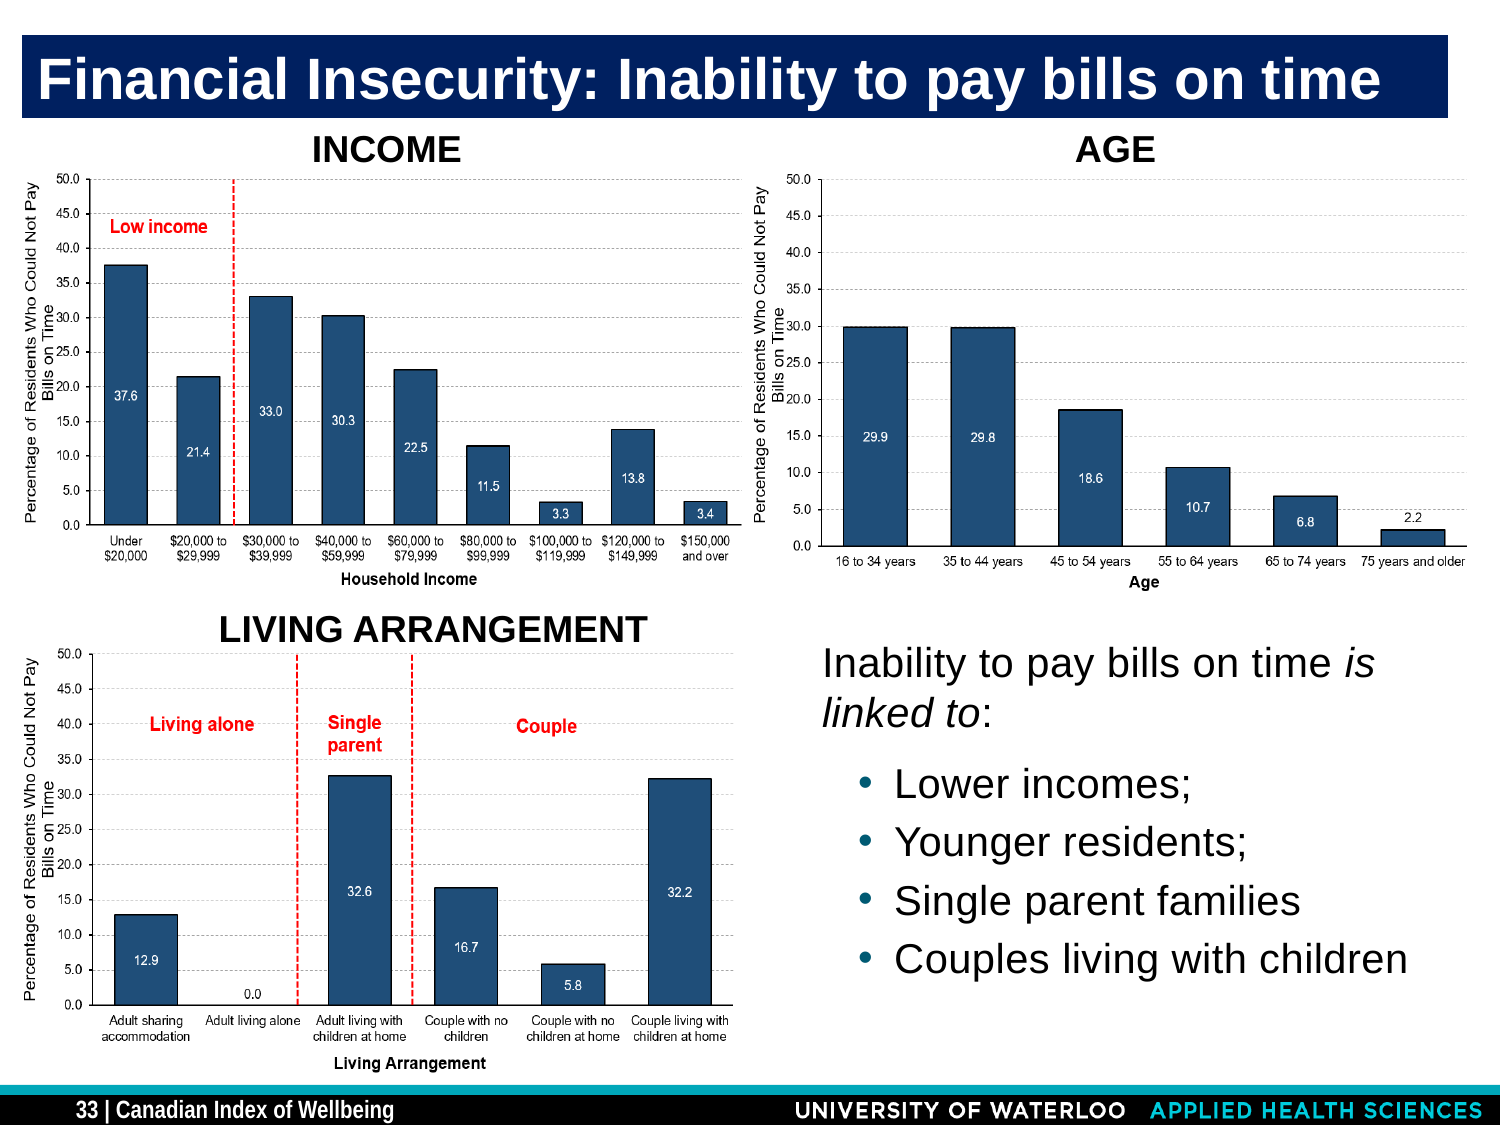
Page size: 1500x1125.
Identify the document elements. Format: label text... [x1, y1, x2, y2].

picture [0, 1095, 1500, 1125]
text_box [20, 117, 1479, 1081]
text_box Financial Insecurity: Inability to pay bills on time [22, 35, 1448, 116]
